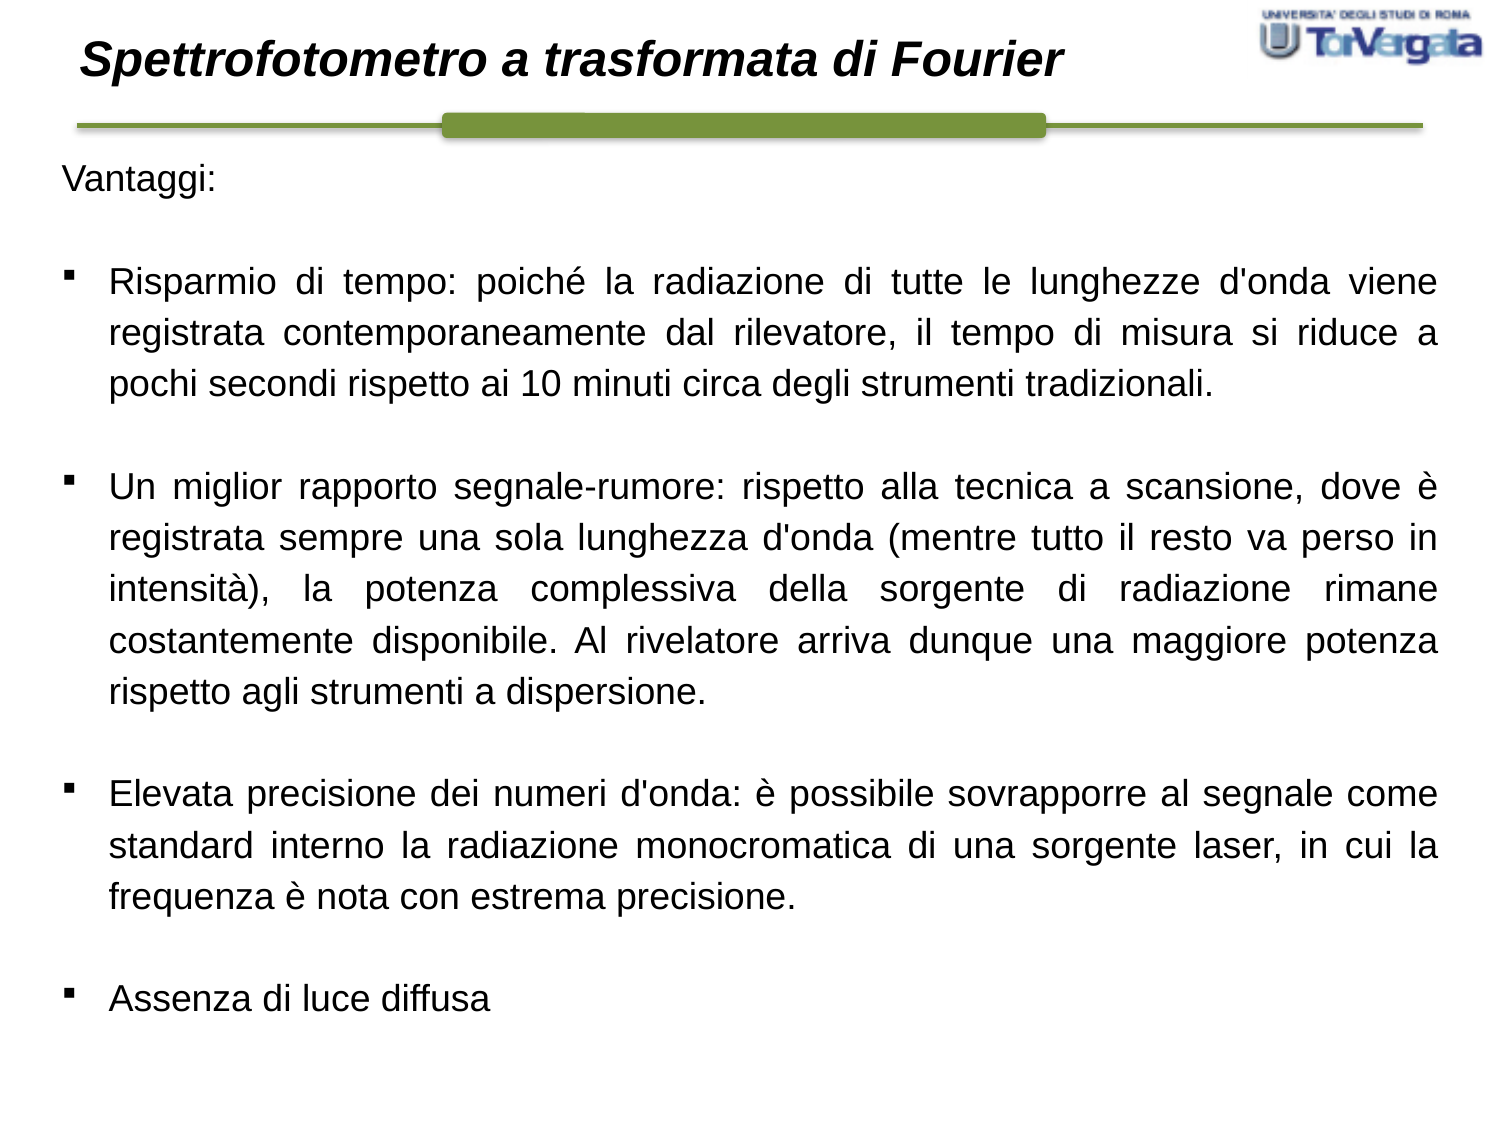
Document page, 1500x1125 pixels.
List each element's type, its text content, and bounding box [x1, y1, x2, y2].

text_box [76, 113, 1424, 138]
picture [1245, 0, 1500, 79]
text_box Vantaggi: Risparmio di tempo: poiché la radiazione di tutte le lunghezze d'onda viene registrata contemporaneamente dal rilevatore, il tempo di misura si riduce a pochi secondi rispetto ai 10 minuti circa degli strumenti tradizionali. Un miglior rapporto segnale-rumore: rispetto alla tecnica a scansione, dove è registrata sempre una sola lunghezza d'onda (mentre tutto il resto va perso in intensità), la potenza complessiva della sorgente di radiazione rimane costantemente disponibile. Al rivelatore arriva dunque una maggiore potenza rispetto agli strumenti a dispersione. Elevata precisione dei numeri d'onda: è possibile sovrapporre al segnale come standard interno la radiazione monocromatica di una sorgente laser, in cui la frequenza è nota con estrema precisione. Assenza di luce diffusa [46, 140, 1454, 1027]
text_box Spettrofotometro a trasformata di Fourier [0, 0, 1500, 94]
